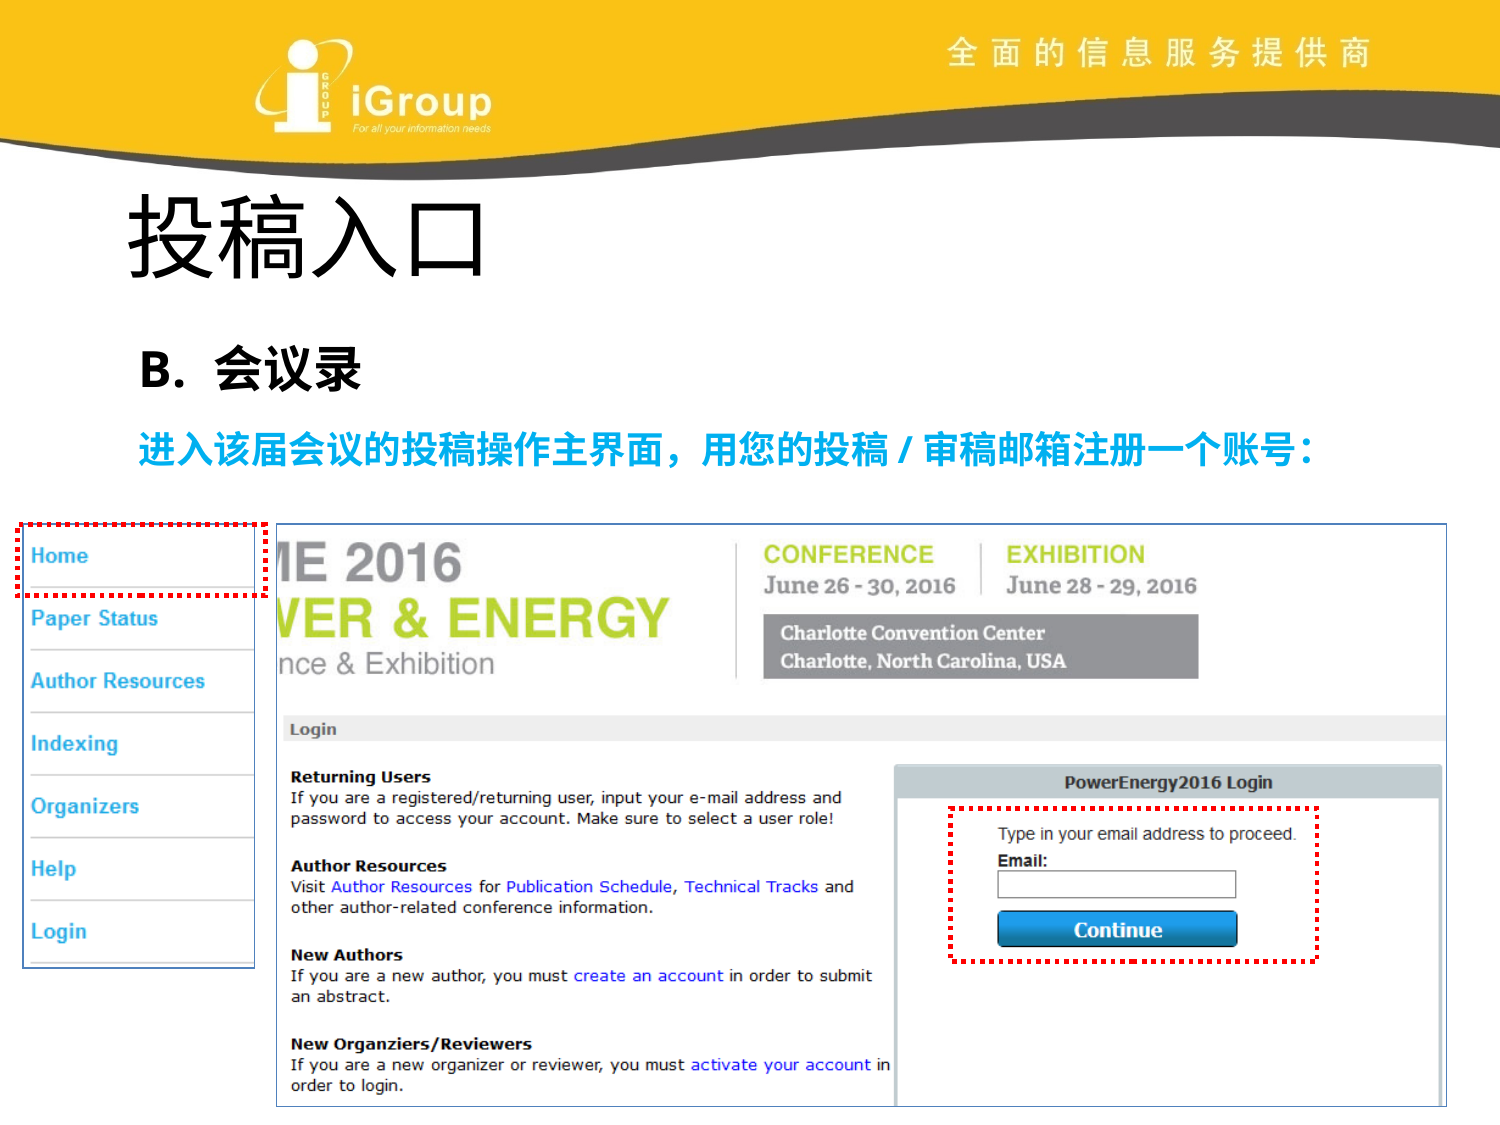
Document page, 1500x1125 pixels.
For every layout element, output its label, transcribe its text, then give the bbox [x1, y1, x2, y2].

text_box 会议录 进入该届会议的投稿操作主界面，用您的投稿/审稿邮箱注册一个账号： [123, 326, 1412, 527]
text_box [255, 524, 266, 596]
picture [0, 0, 1500, 1125]
text_box [17, 524, 22, 596]
text_box 投稿入口 [110, 156, 1408, 315]
